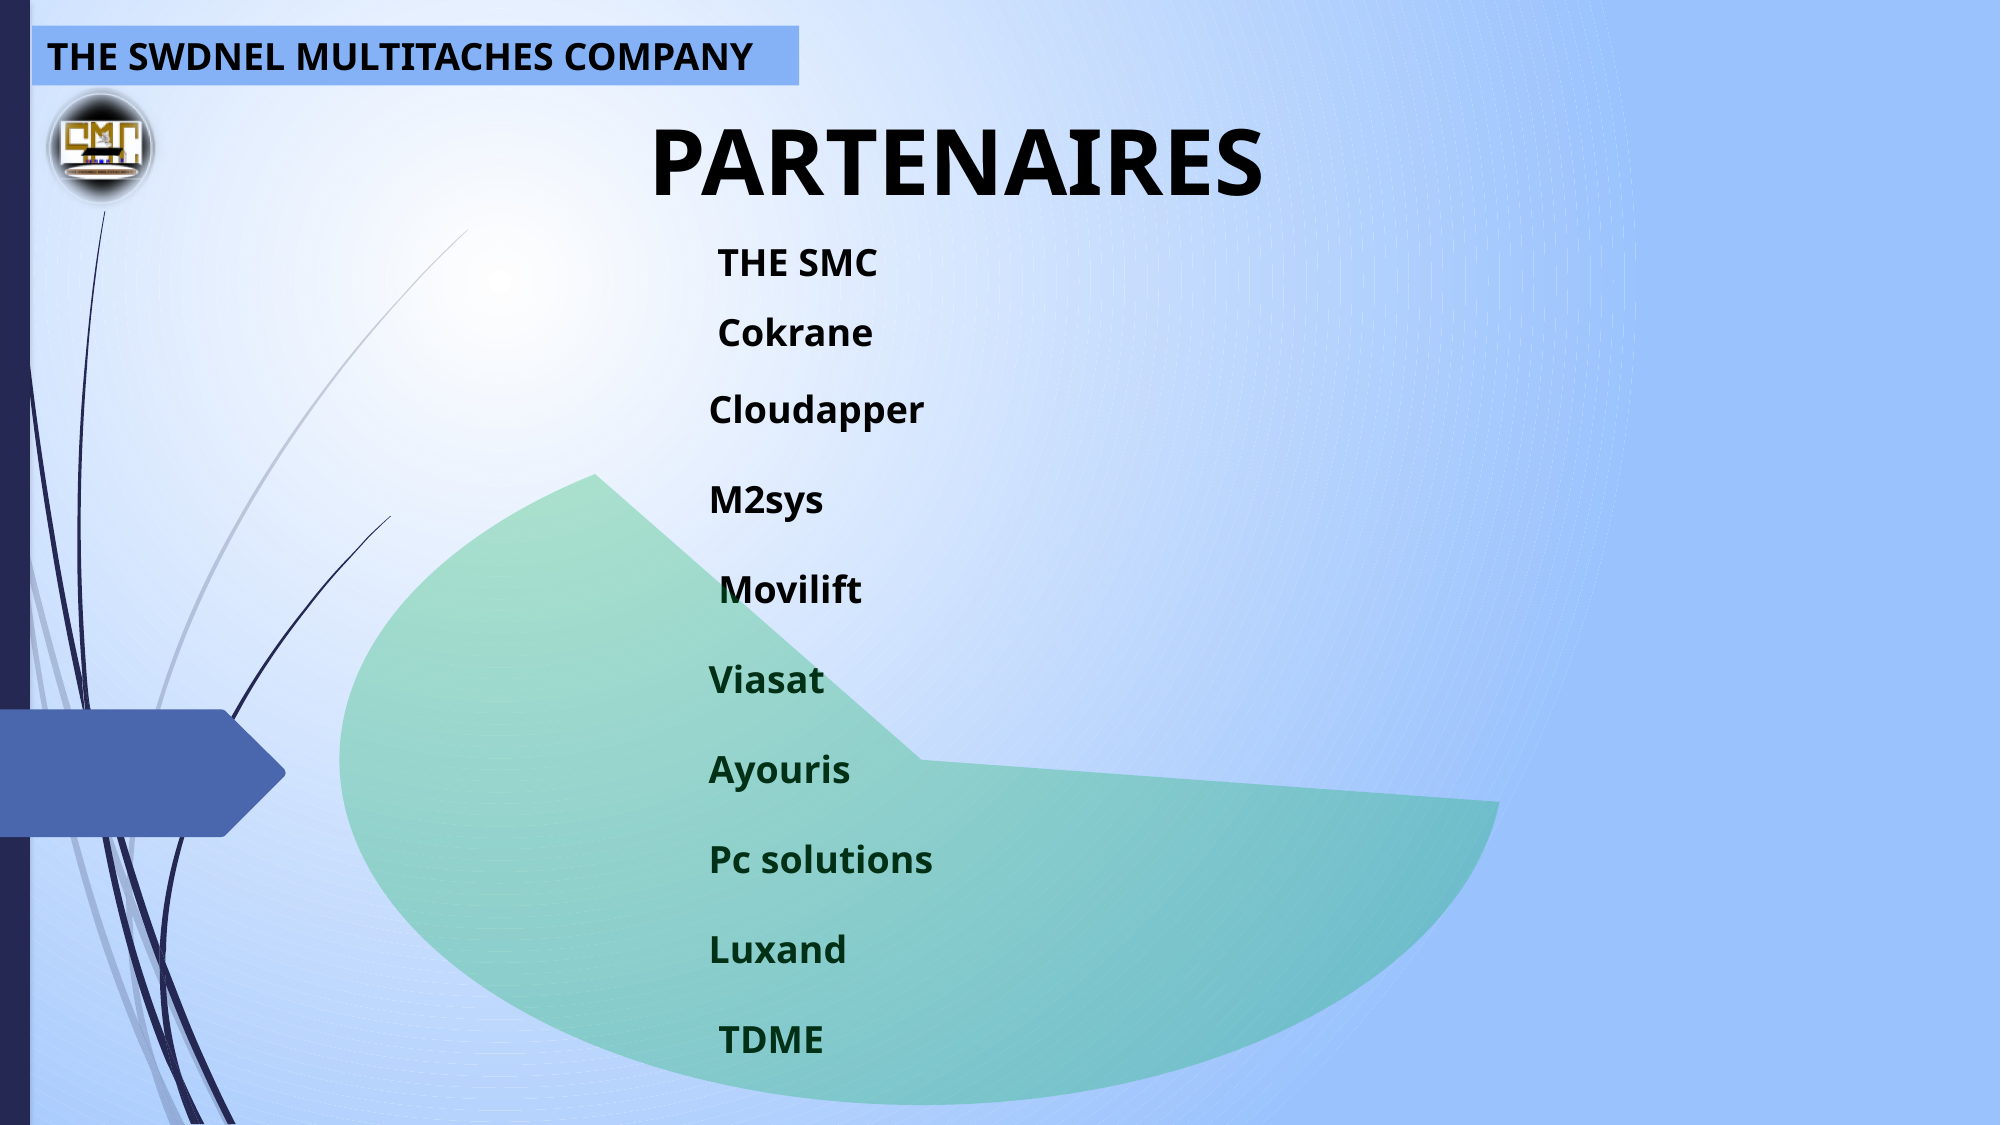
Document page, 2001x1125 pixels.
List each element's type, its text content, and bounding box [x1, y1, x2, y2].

text_box THE SWDNEL MULTITACHES COMPANY [32, 25, 800, 86]
text_box THE SMC [702, 232, 940, 292]
picture [31, 75, 172, 216]
text_box Cloudapper M2sys Movilift Viasat Ayouris Pc solutions Luxand TDME [693, 378, 959, 761]
text_box [338, 472, 1501, 1107]
text_box Cokrane [702, 301, 940, 361]
text_box PARTENAIRES [633, 96, 1281, 222]
